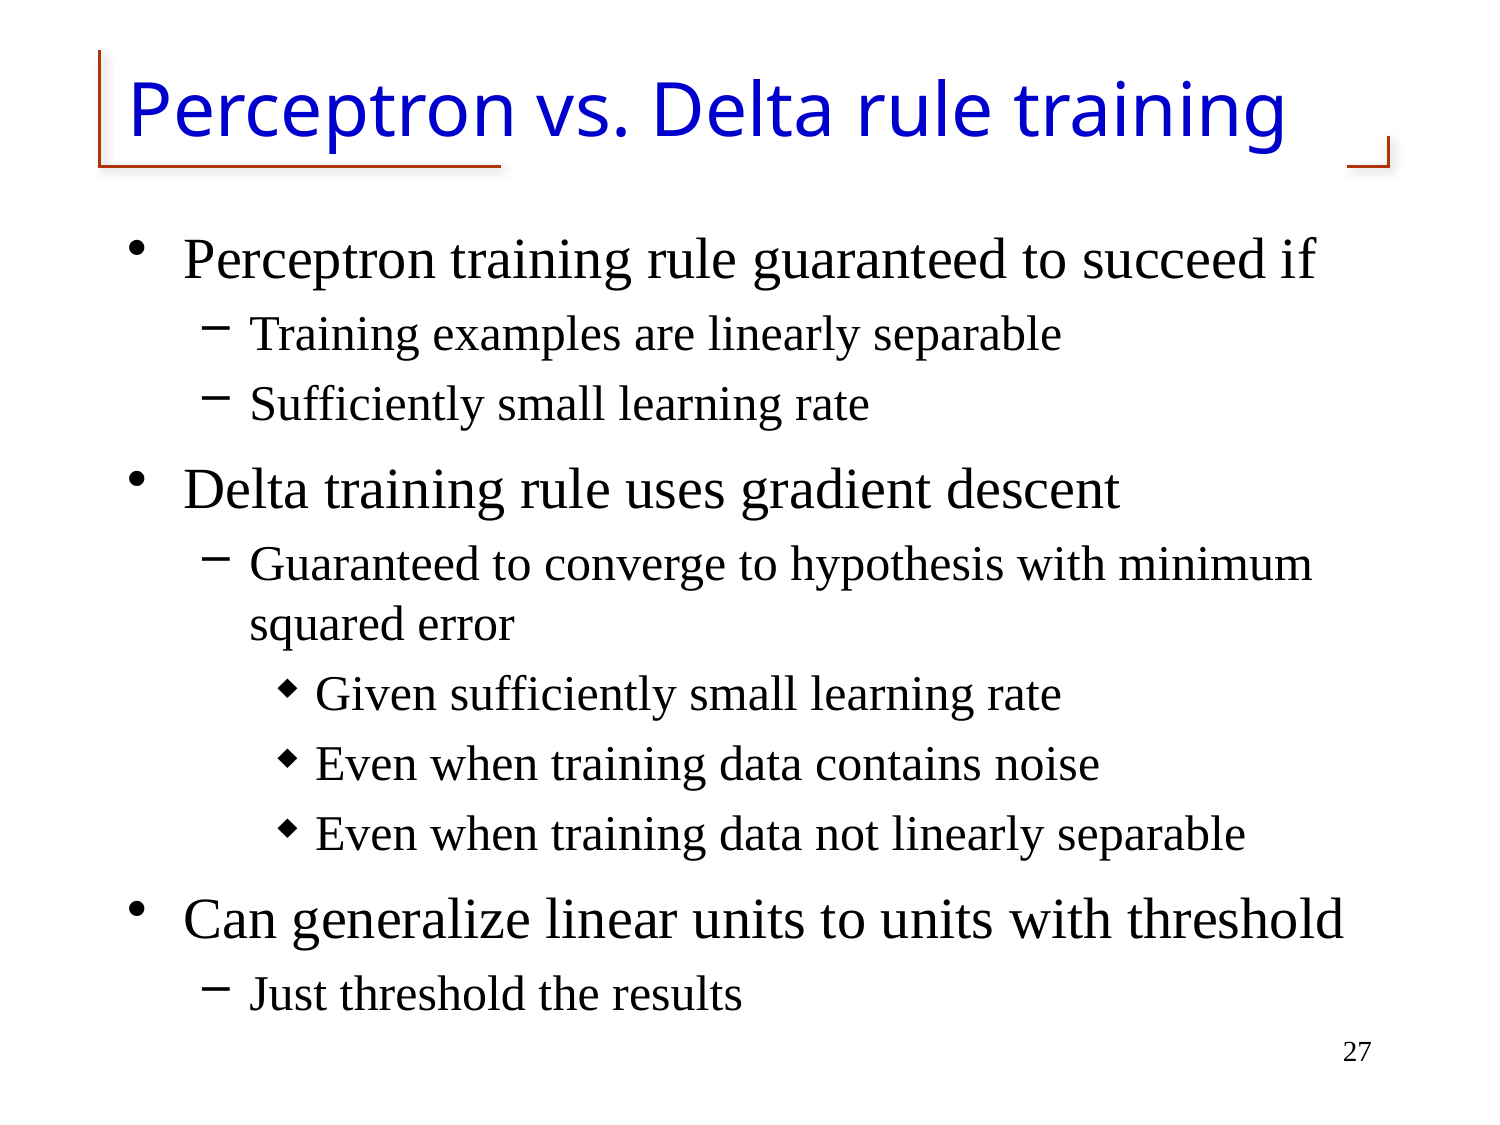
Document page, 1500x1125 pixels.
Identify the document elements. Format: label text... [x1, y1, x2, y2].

slide_number 27 [1074, 1024, 1388, 1101]
title Perceptron vs. Delta rule training [112, 37, 1500, 175]
list Perceptron training rule guaranteed to succeed if Training examples are linearly separable Sufficiently small learning rate Delta training rule uses gradient descent Guaranteed to converge to hypothesis with minimum squared error Given sufficiently small learning rate Even when training data contains noise Even when training data not linearly separable Can generalize linear units to units with threshold Just threshold the results [112, 212, 1388, 1013]
